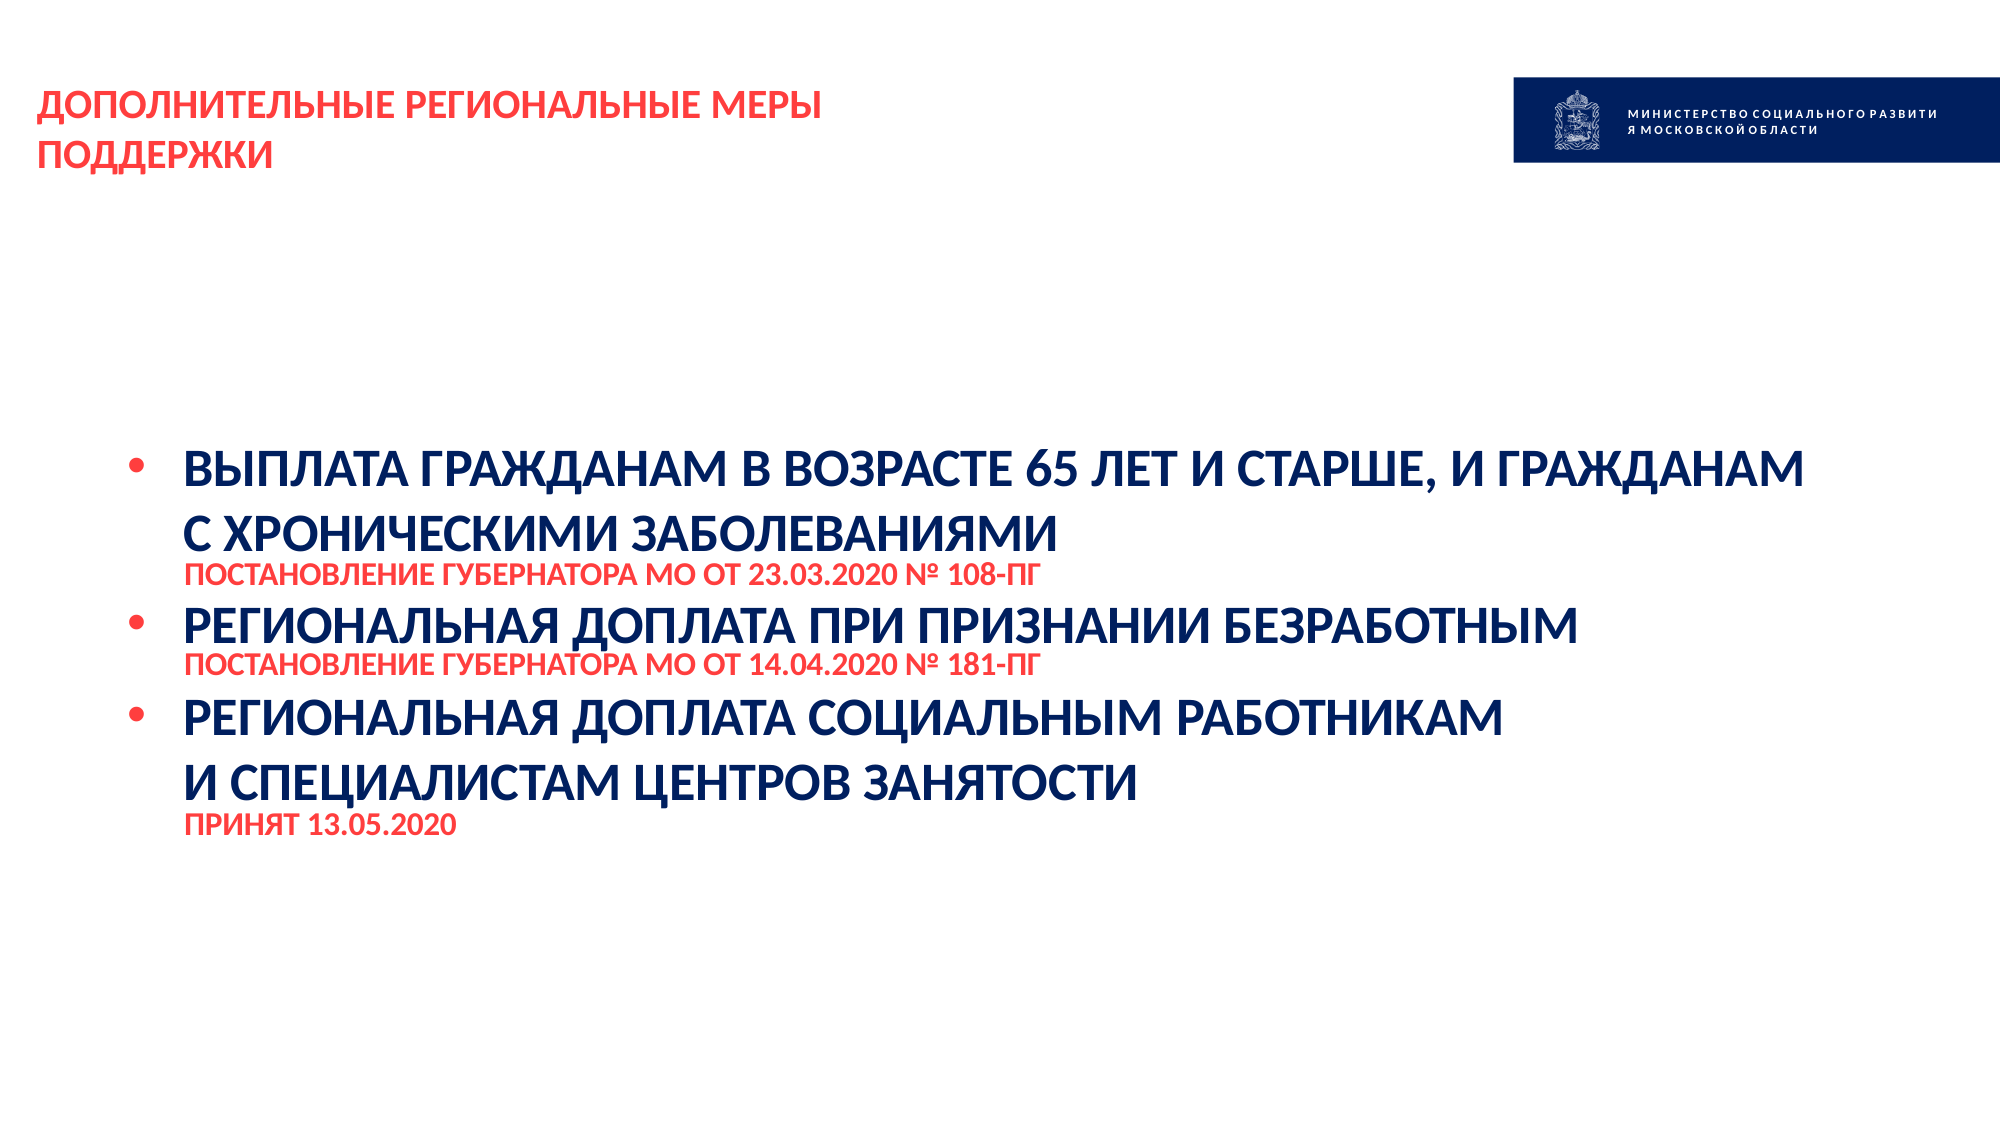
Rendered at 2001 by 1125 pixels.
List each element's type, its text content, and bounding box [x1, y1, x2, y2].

text_box ДОПОЛНИТЕЛЬНЫЕ РЕГИОНАЛЬНЫЕ МЕРЫ ПОДДЕРЖКИ [34, 74, 863, 177]
text_box ПРИНЯТ 13.05.2020 [182, 799, 2000, 842]
text_box ПОСТАНОВЛЕНИЕ ГУБЕРНАТОРА МО ОТ 14.04.2020 № 181-ПГ [182, 640, 2000, 683]
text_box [1513, 77, 2000, 163]
text_box ПОСТАНОВЛЕНИЕ ГУБЕРНАТОРА МО ОТ 23.03.2020 № 108-ПГ [182, 549, 2000, 592]
text_box ВЫПЛАТА ГРАЖДАНАМ В ВОЗРАСТЕ 65 ЛЕТ И СТАРШЕ, И ГРАЖДАНАМ С ХРОНИЧЕСКИМИ ЗАБОЛЕВАНИЯМИ РЕГИОНАЛЬНАЯ ДОПЛАТА ПРИ ПРИЗНАНИИ БЕЗРАБОТНЫМ РЕГИОНАЛЬНАЯ ДОПЛАТА СОЦИАЛЬНЫМ РАБОТНИКАМ И СПЕЦИАЛИСТАМ ЦЕНТРОВ ЗАНЯТОСТИ [124, 430, 1838, 812]
